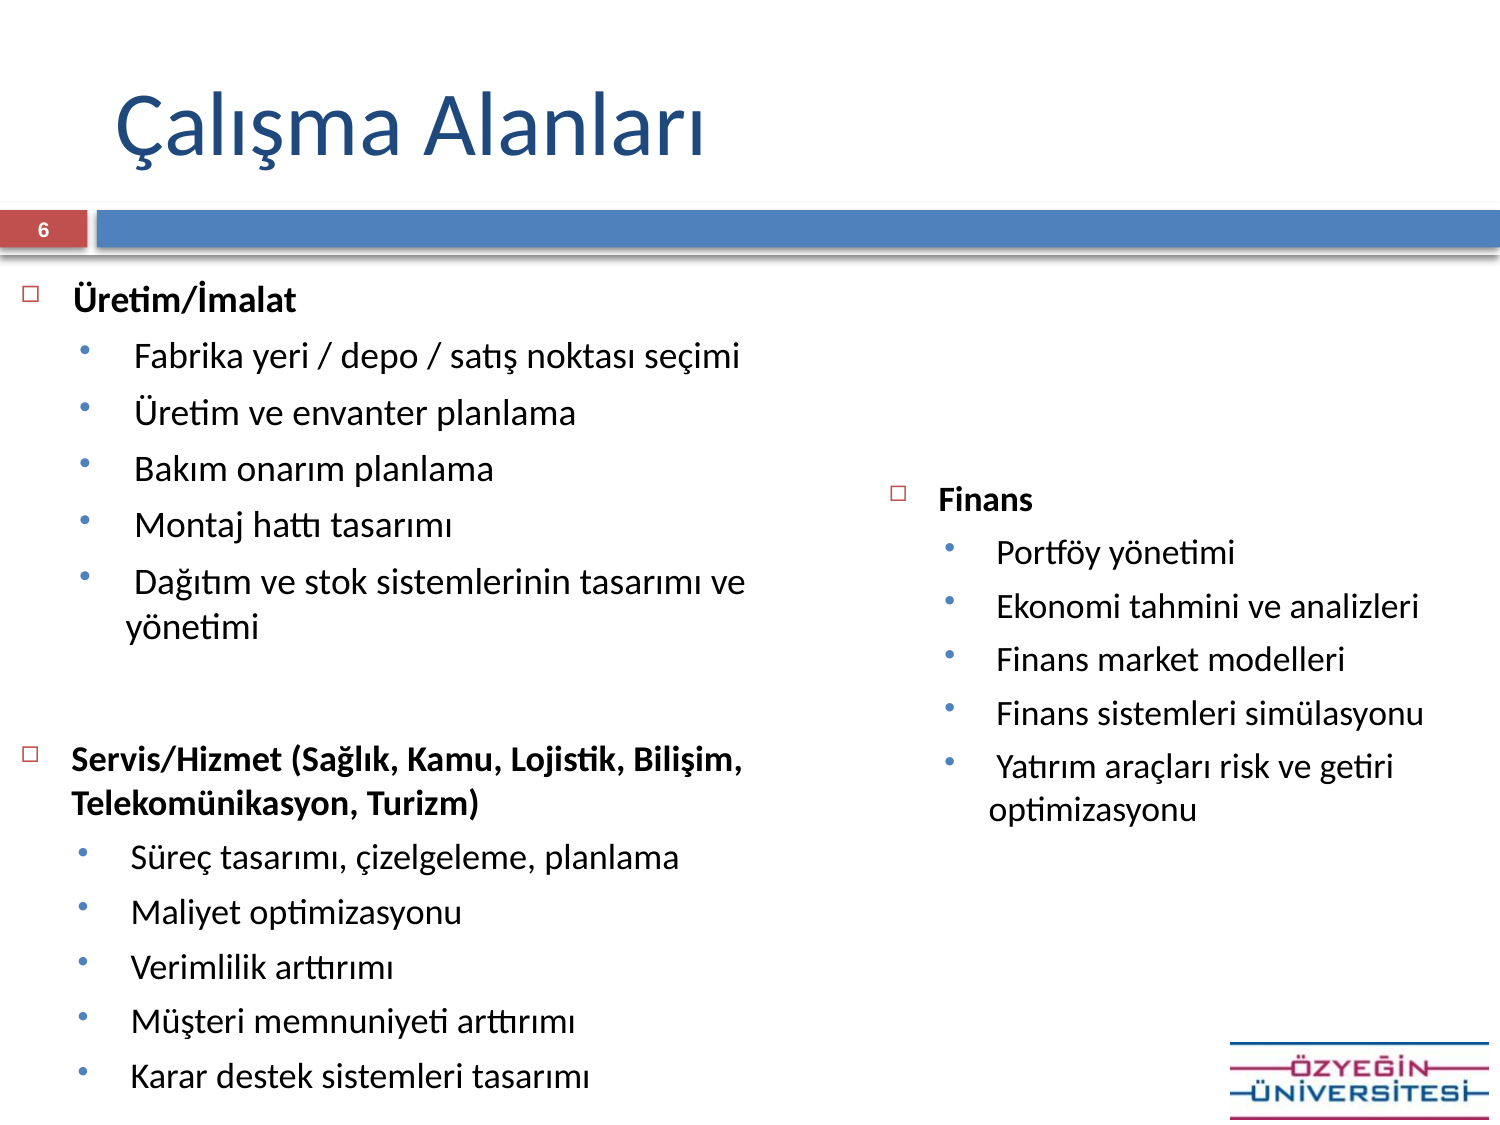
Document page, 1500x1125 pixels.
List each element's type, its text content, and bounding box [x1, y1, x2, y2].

title Çalışma Alanları [100, 37, 1438, 200]
slide_number 6 [0, 208, 88, 249]
list Üretim/İmalat Fabrika yeri / depo / satış noktası seçimi Üretim ve envanter planlama Bakım onarım planlama Montaj hattı tasarımı Dağıtım ve stok sistemlerinin tasarımı ve yönetimi [5, 267, 798, 638]
text_box Servis/Hizmet (Sağlık, Kamu, Lojistik, Bilişim, Telekomünikasyon, Turizm) Süreç tasarımı, çizelgeleme, planlama Maliyet optimizasyonu Verimlilik arttırımı Müşteri memnuniyeti arttırımı Karar destek sistemleri tasarımı [5, 727, 809, 1106]
text_box Finans Portföy yönetimi Ekonomi tahmini ve analizleri Finans market modelleri Finans sistemleri simülasyonu Yatırım araçları risk ve getiri optimizasyonu [873, 467, 1500, 839]
picture [1230, 1042, 1489, 1120]
